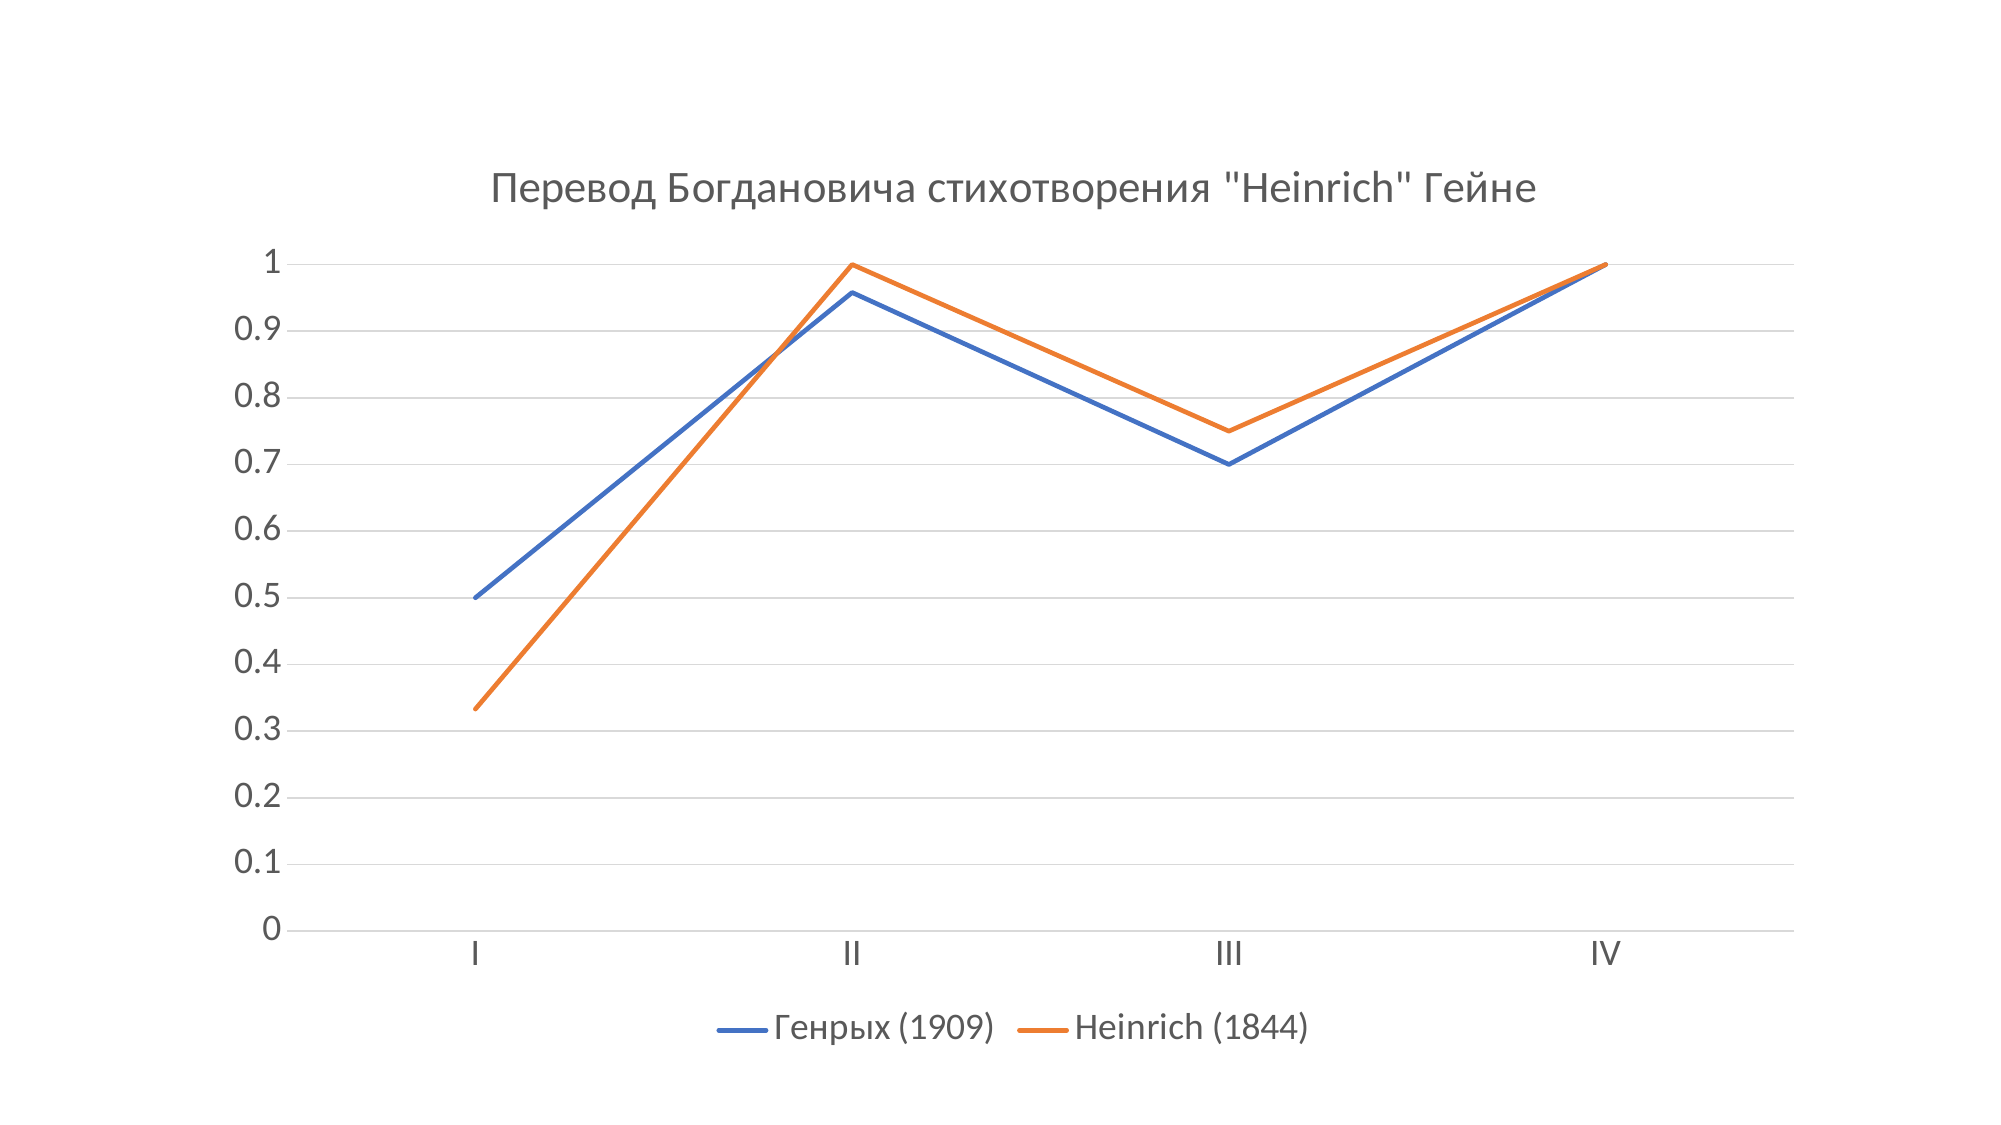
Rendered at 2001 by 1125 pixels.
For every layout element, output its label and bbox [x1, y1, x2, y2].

chart [201, 128, 1827, 1057]
